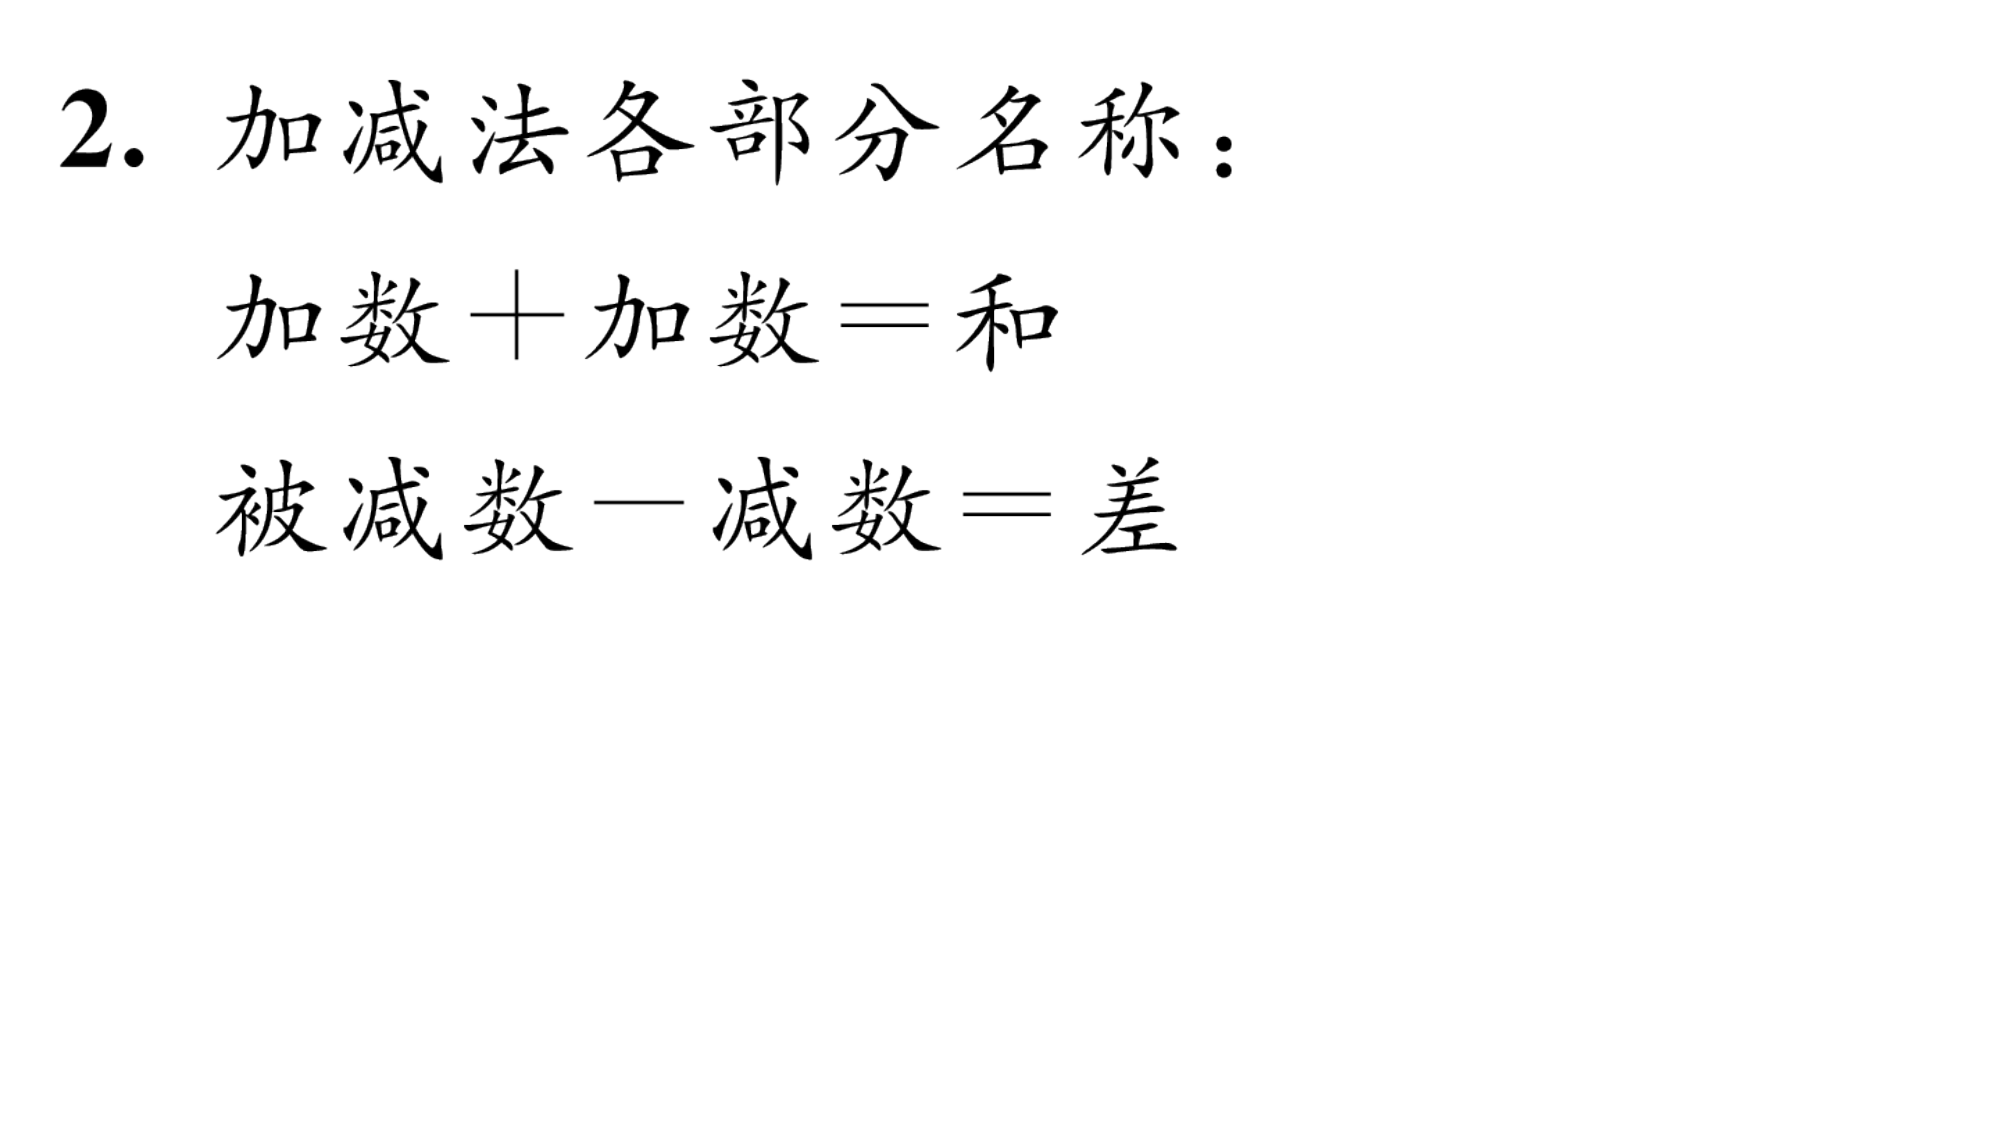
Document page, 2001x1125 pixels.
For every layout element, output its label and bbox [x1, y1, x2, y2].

picture [53, 41, 1943, 607]
